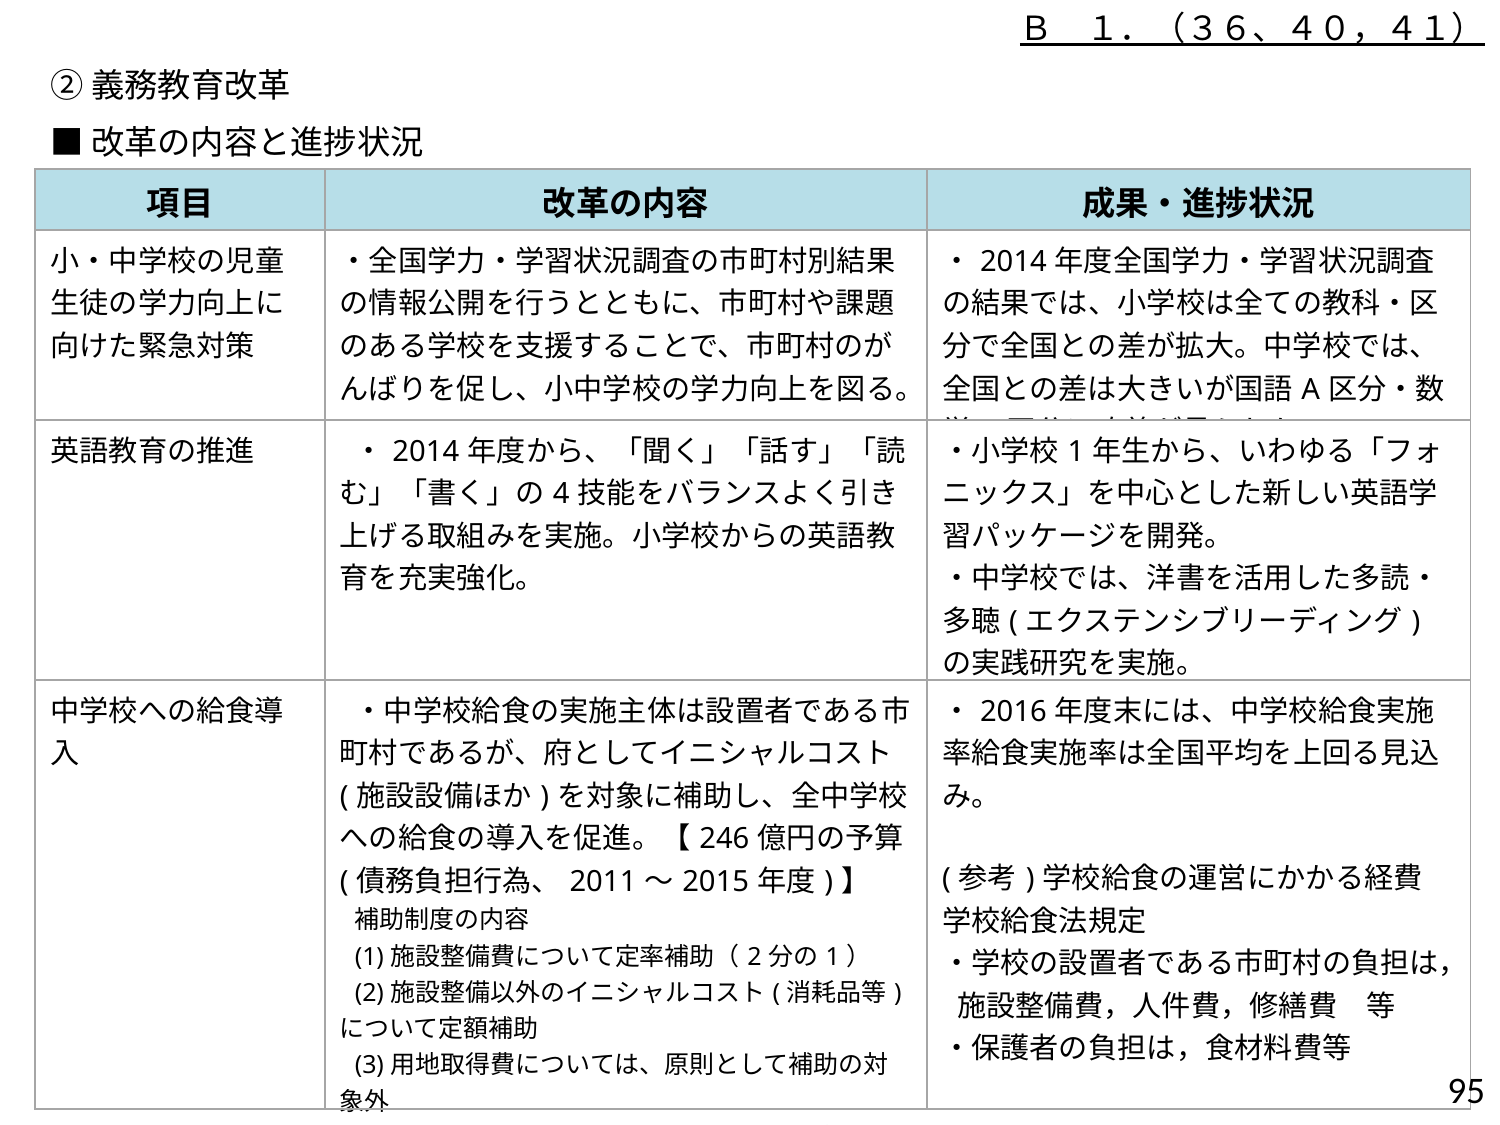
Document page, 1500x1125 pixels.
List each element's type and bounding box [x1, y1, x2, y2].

table_header [36, 170, 324, 229]
table_cell [326, 681, 926, 1108]
table_cell [928, 681, 1470, 1108]
table_cell [36, 421, 324, 679]
text_box [35, 113, 1300, 168]
table_cell [928, 231, 1470, 419]
table_cell [326, 421, 926, 679]
table_cell [326, 231, 926, 419]
text_box [986, 0, 1500, 55]
table_cell [36, 681, 324, 1108]
text_box [35, 56, 1300, 112]
table_cell [36, 231, 324, 419]
table_header [928, 170, 1470, 229]
table_header [326, 170, 926, 229]
table_cell [928, 421, 1470, 679]
text_box [1387, 1058, 1500, 1119]
